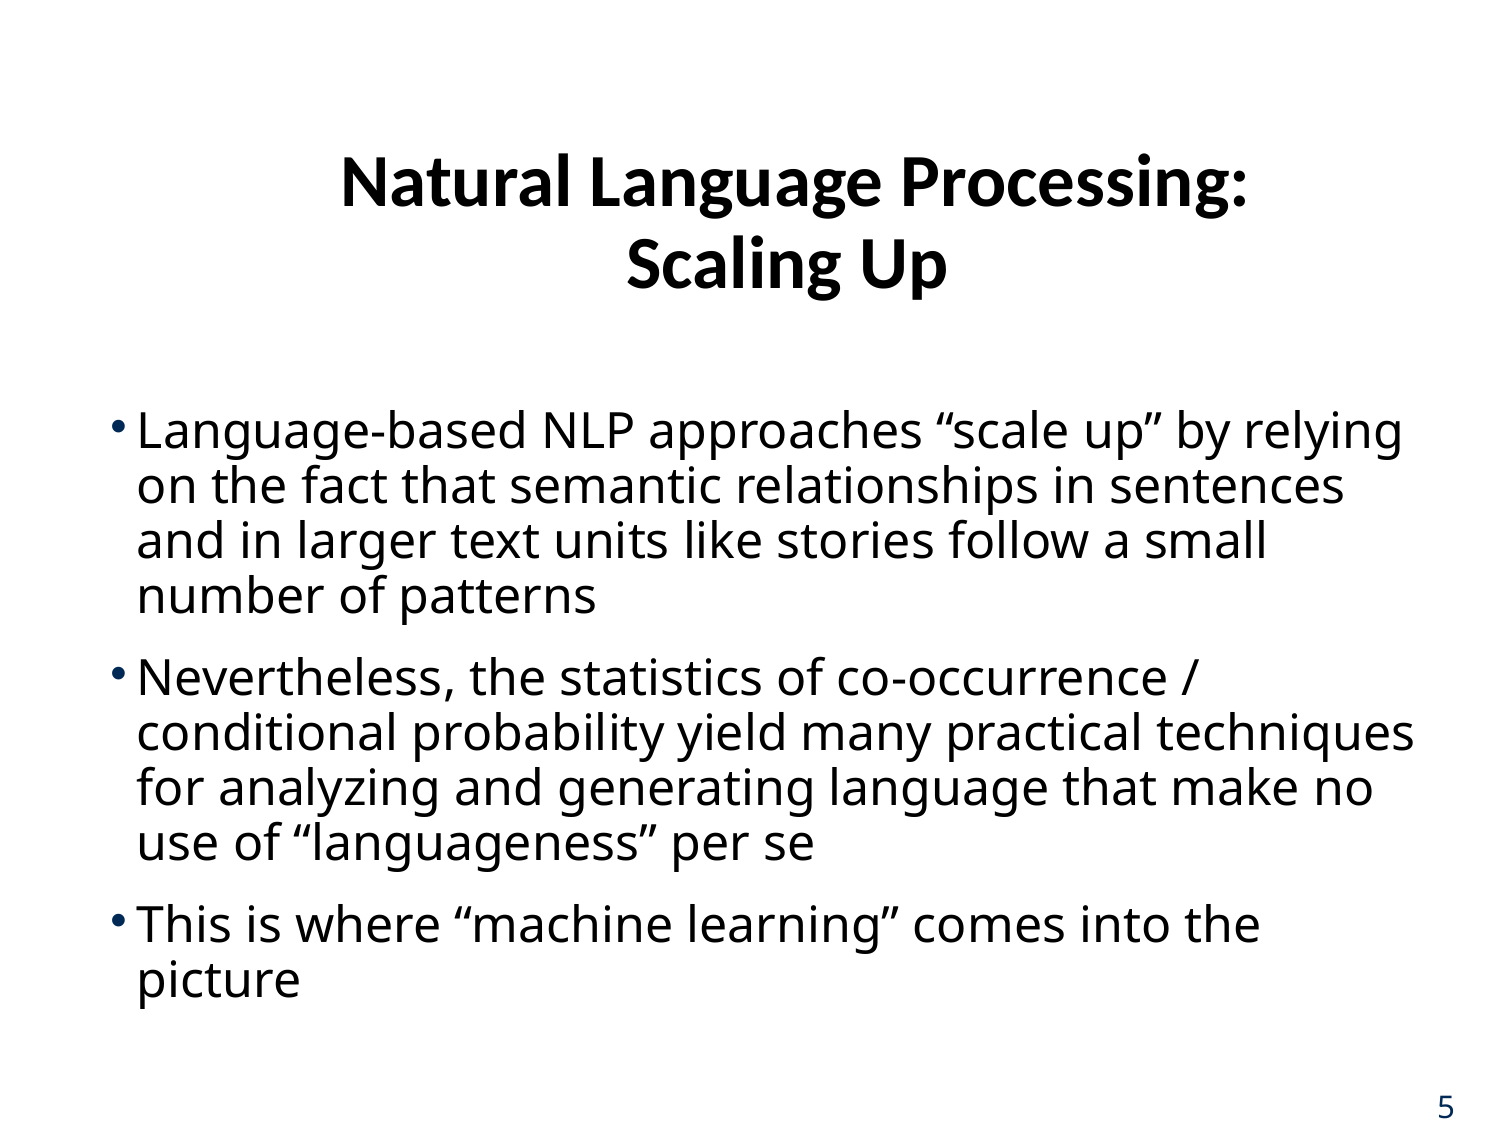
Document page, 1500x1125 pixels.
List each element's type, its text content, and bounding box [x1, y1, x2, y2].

title Natural Language Processing: Scaling Up [112, 125, 1463, 321]
text_box Language-based NLP approaches “scale up” by relying on the fact that semantic relationships in sentences and in larger text units like stories follow a small number of patterns Nevertheless, the statistics of co-occurrence / conditional probability yield many practical techniques for analyzing and generating language that make no use of “languageness” per se This is where “machine learning” comes into the picture [99, 312, 1450, 1096]
text_box 5 [1438, 1081, 1454, 1119]
